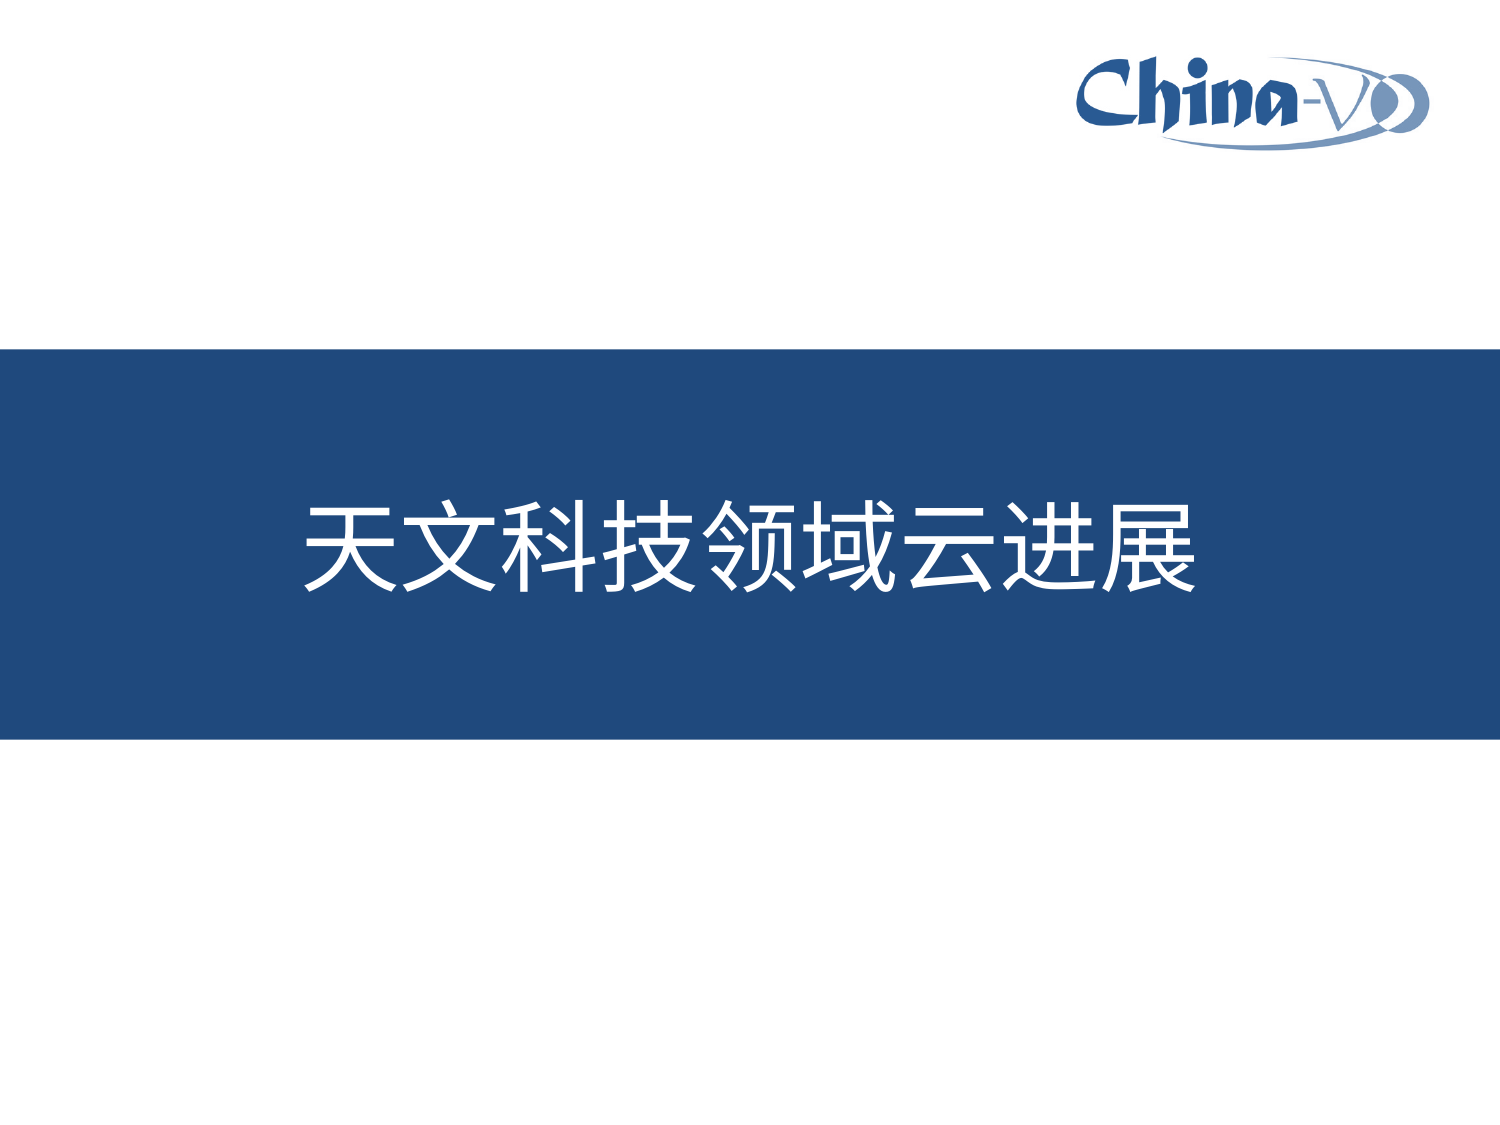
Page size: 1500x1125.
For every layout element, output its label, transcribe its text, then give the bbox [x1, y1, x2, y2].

title 天文科技领域云进展 [0, 349, 1500, 740]
